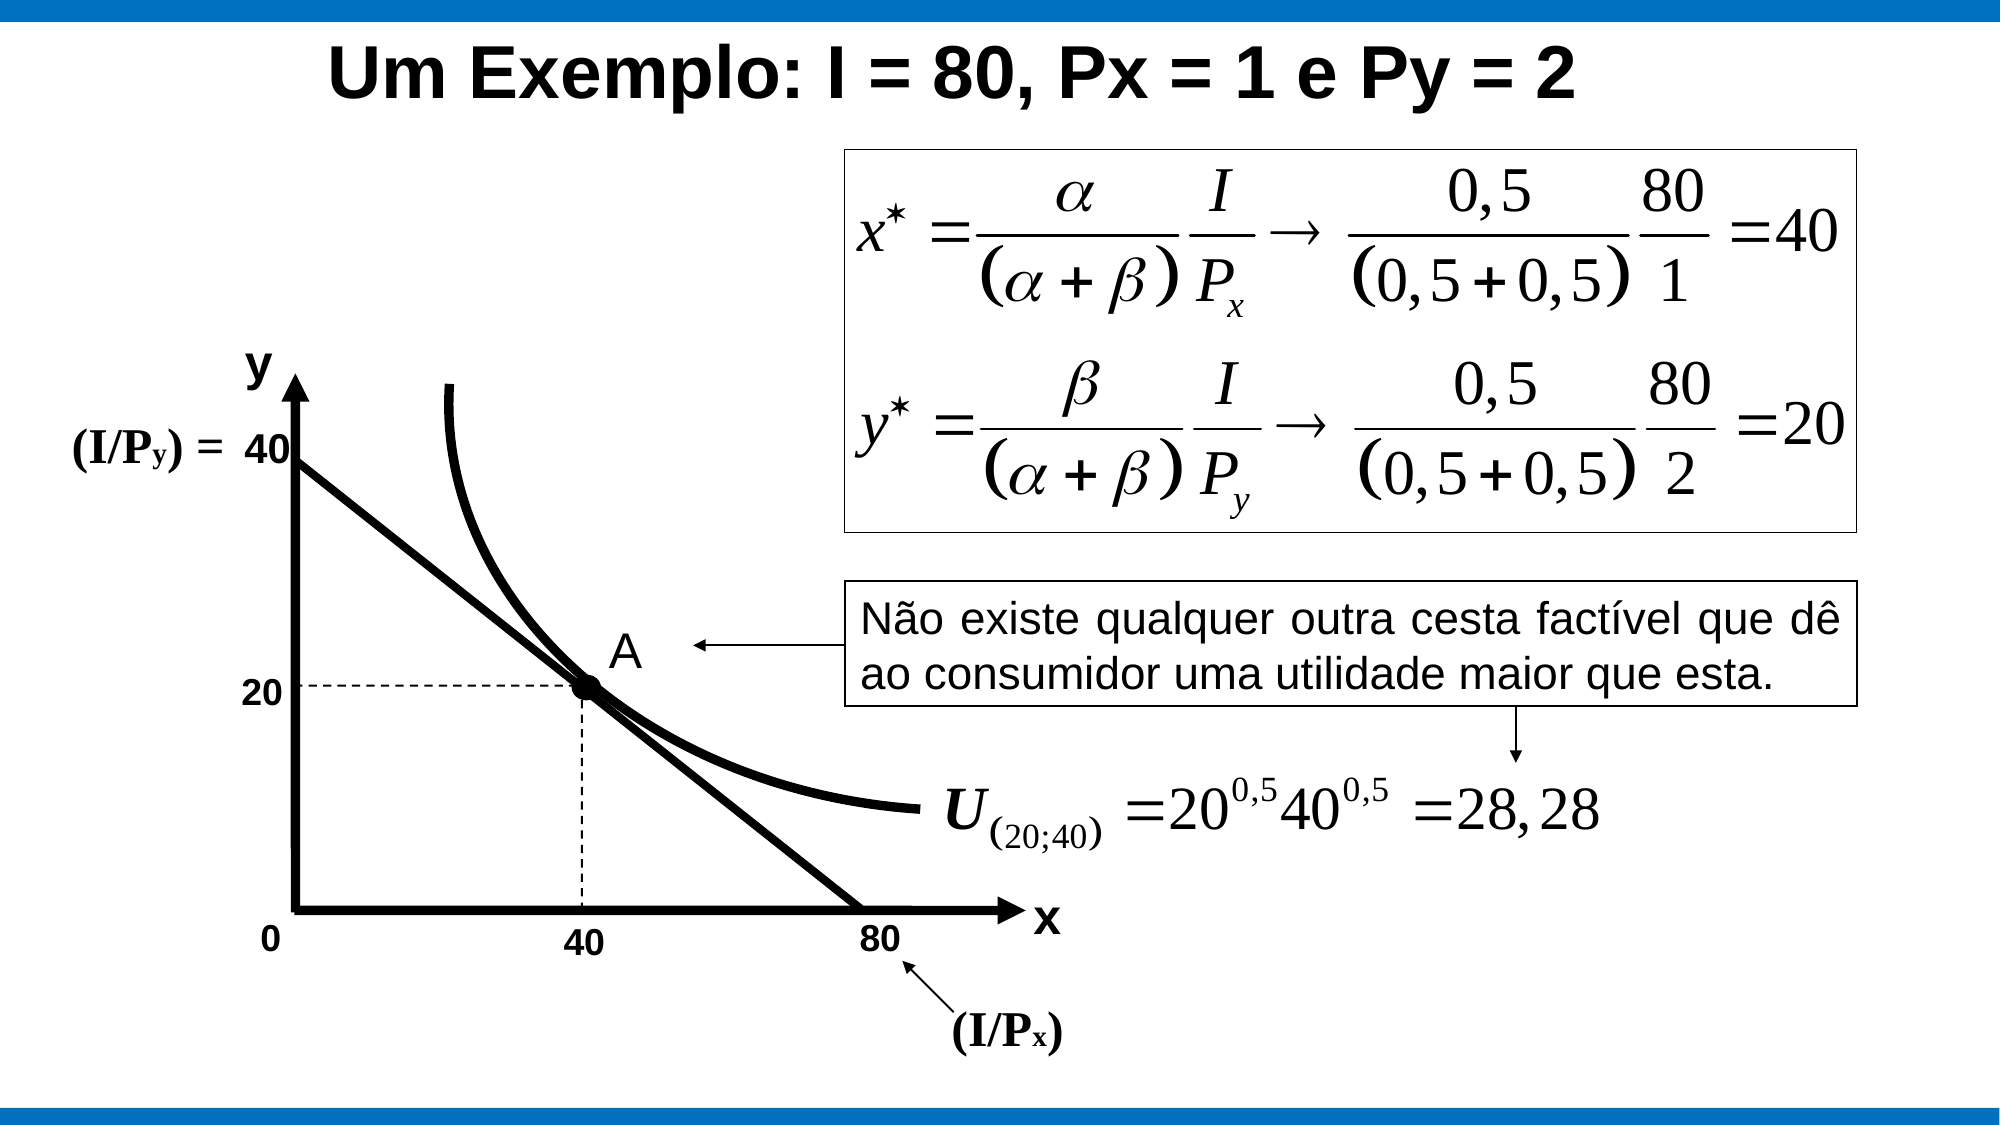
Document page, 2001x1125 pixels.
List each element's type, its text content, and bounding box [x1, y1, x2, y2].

text_box (I/Px) [936, 988, 1182, 1064]
text_box y [229, 323, 288, 399]
text_box (I/Py) = [56, 405, 302, 481]
text_box 40 [548, 910, 621, 971]
text_box 20 [226, 660, 299, 721]
text_box Não existe qualquer outra cesta factível que dê ao consumidor uma utilidade maior que esta. [845, 580, 1857, 706]
text_box [572, 675, 601, 700]
text_box 40 [302, 414, 306, 479]
text_box x [1018, 879, 1077, 952]
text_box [936, 762, 1608, 871]
text_box A [609, 611, 619, 686]
text_box [917, 904, 1026, 917]
title Um Exemplo: I = 80, Px = 1 e Py = 2 [311, 0, 1626, 122]
text_box [448, 383, 938, 810]
text_box [289, 373, 302, 405]
text_box 0 [245, 906, 297, 967]
text_box 80 [844, 906, 917, 967]
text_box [844, 149, 1857, 533]
text_box [902, 960, 954, 1013]
